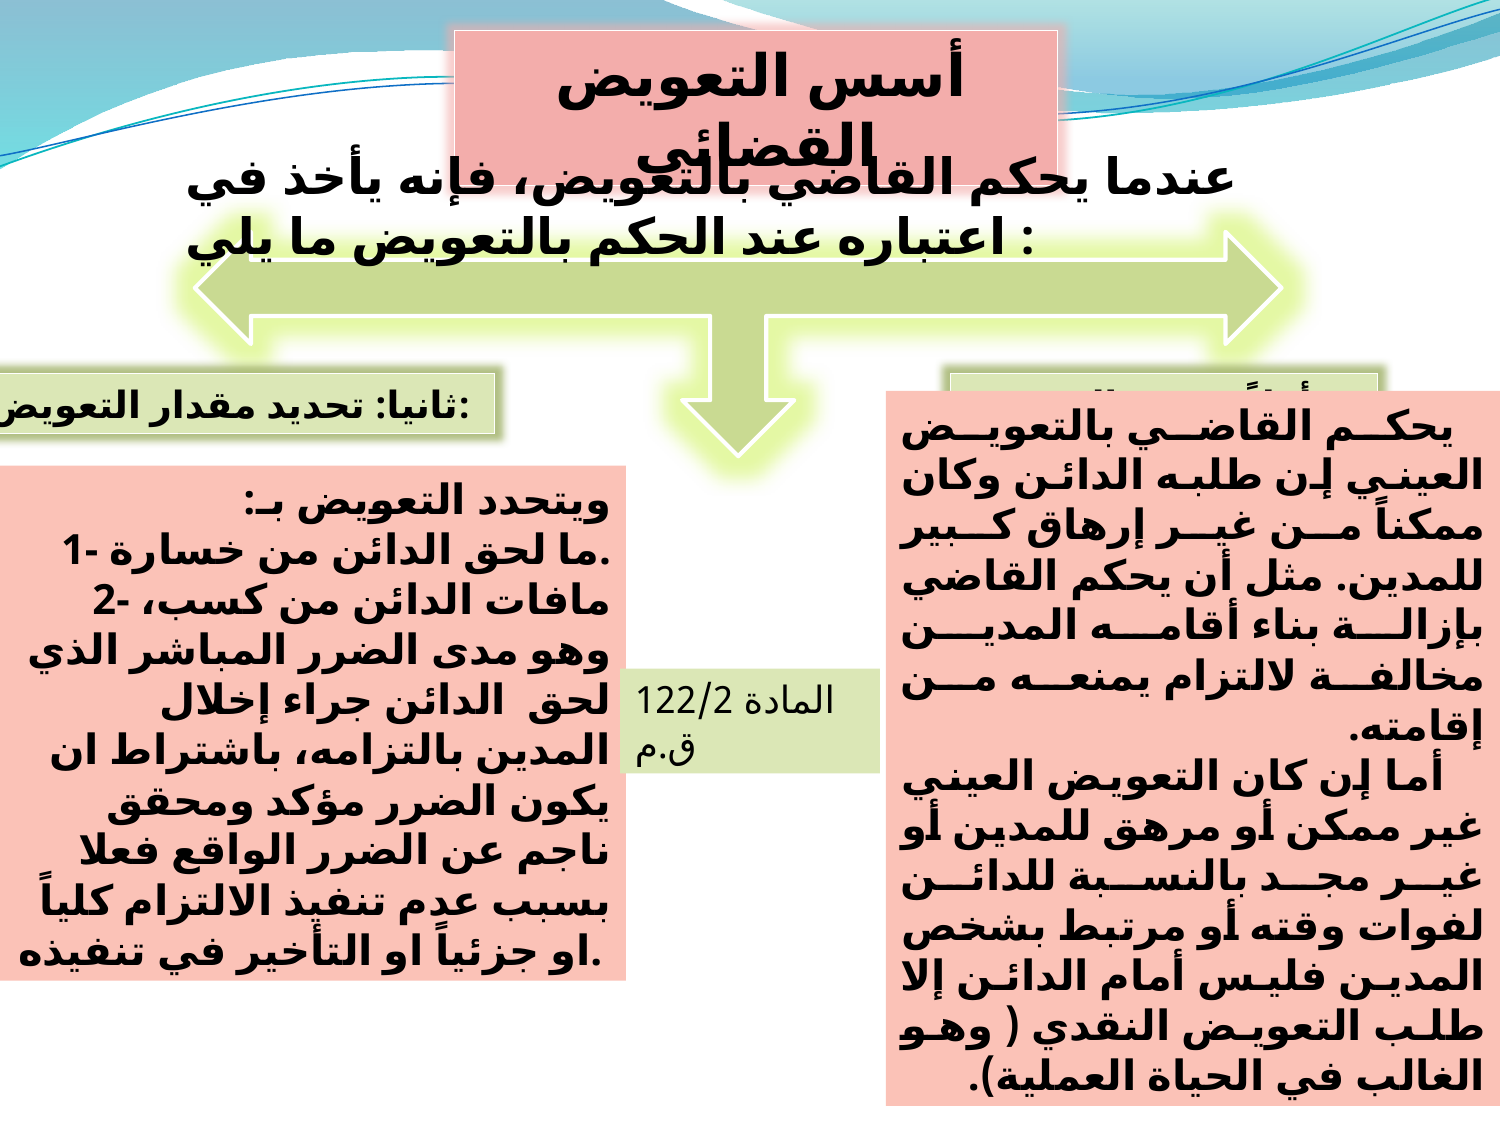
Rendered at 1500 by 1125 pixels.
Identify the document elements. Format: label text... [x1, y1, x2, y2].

text_box أولاً: تحديد التعويض في طبيعته [950, 373, 1378, 390]
text_box ثانيا: تحديد مقدار التعويض: [0, 373, 495, 434]
text_box أسس التعويض القضائي [454, 30, 1058, 137]
text_box ويتحدد التعويض بـ: 1- ما لحق الدائن من خسارة. 2- مافات الدائن من كسب، وهو مدى الضرر المباشر الذي لحق الدائن جراء إخلال المدين بالتزامه، باشتراط ان يكون الضرر مؤكد ومحقق ناجم عن الضرر الواقع فعلا بسبب عدم تنفيذ الالتزام كلياً او جزئياً او التأخير في تنفيذه. [0, 465, 626, 981]
text_box [192, 272, 1284, 459]
text_box عندما يحكم القاضي بالتعويض، فإنه يأخذ في اعتباره عند الحكم بالتعويض ما يلي : [171, 137, 1294, 272]
text_box يحكم القاضي بالتعويض العيني إن طلبه الدائن وكان ممكناً من غير إرهاق كبير للمدين. مثل أن يحكم القاضي بإزالة بناء أقامه المدين مخالفة لالتزام يمنعه من إقامته. أما إن كان التعويض العيني غير ممكن أو مرهق للمدين أو غير مجد بالنسبة للدائن لفوات وقته أو مرتبط بشخص المدين فليس أمام الدائن إلا طلب التعويض النقدي ( وهو الغالب في الحياة العملية). [885, 390, 1500, 1106]
text_box المادة 122/2 ق.م [620, 668, 880, 774]
